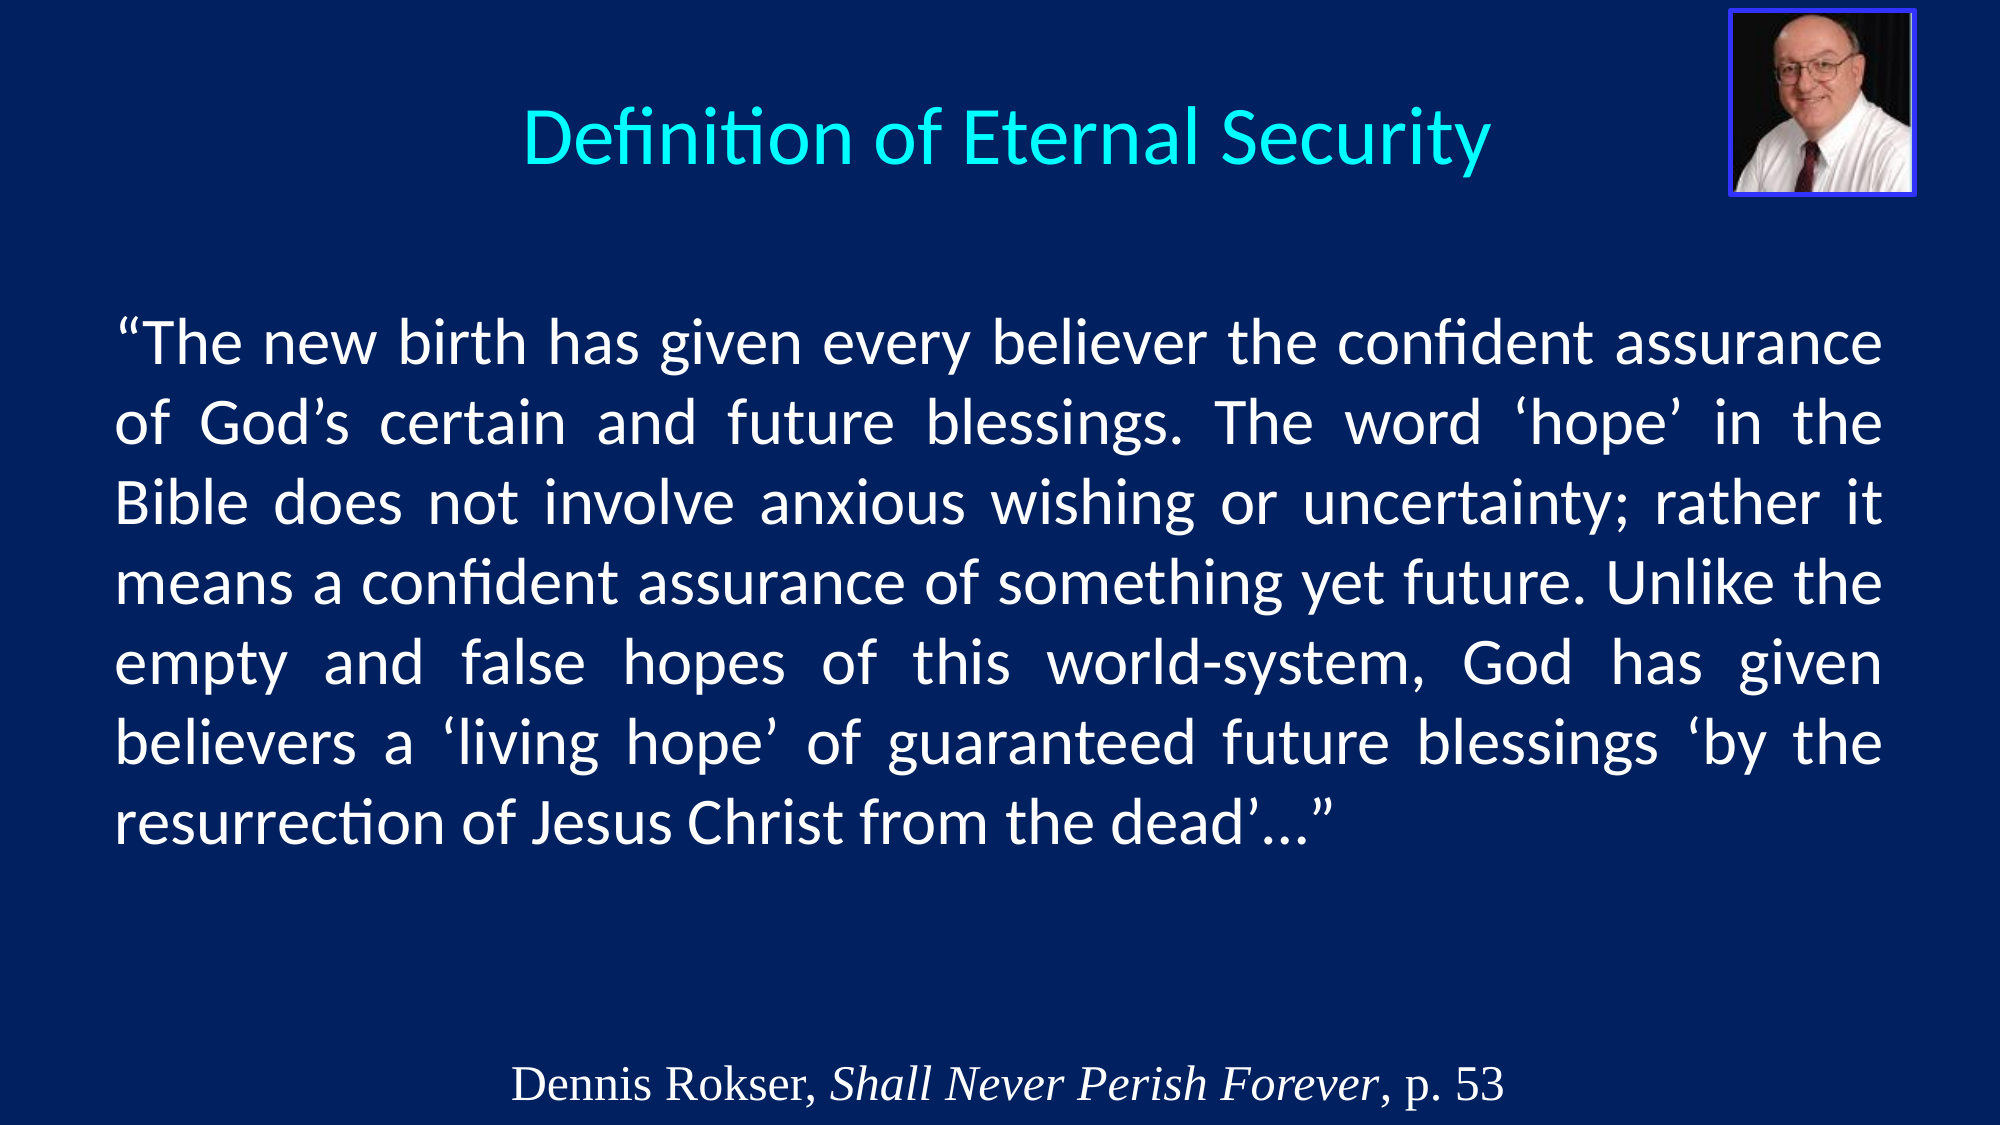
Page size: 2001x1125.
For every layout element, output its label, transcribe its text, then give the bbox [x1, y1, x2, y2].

picture [1732, 12, 1913, 193]
title Definition of Eternal Security [157, 37, 1858, 225]
text_box Dennis Rokser, Shall Never Perish Forever, p. 53 [453, 1043, 1563, 1118]
list “The new birth has given every believer the confident assurance of God’s certain and future blessings. The word ‘hope’ in the Bible does not involve anxious wishing or uncertainty; rather it means a confident assurance of something yet future. Unlike the empty and false hopes of this world-system, God has given believers a ‘living hope’ of guaranteed future blessings ‘by the resurrection of Jesus Christ from the dead’…” [99, 290, 1901, 966]
